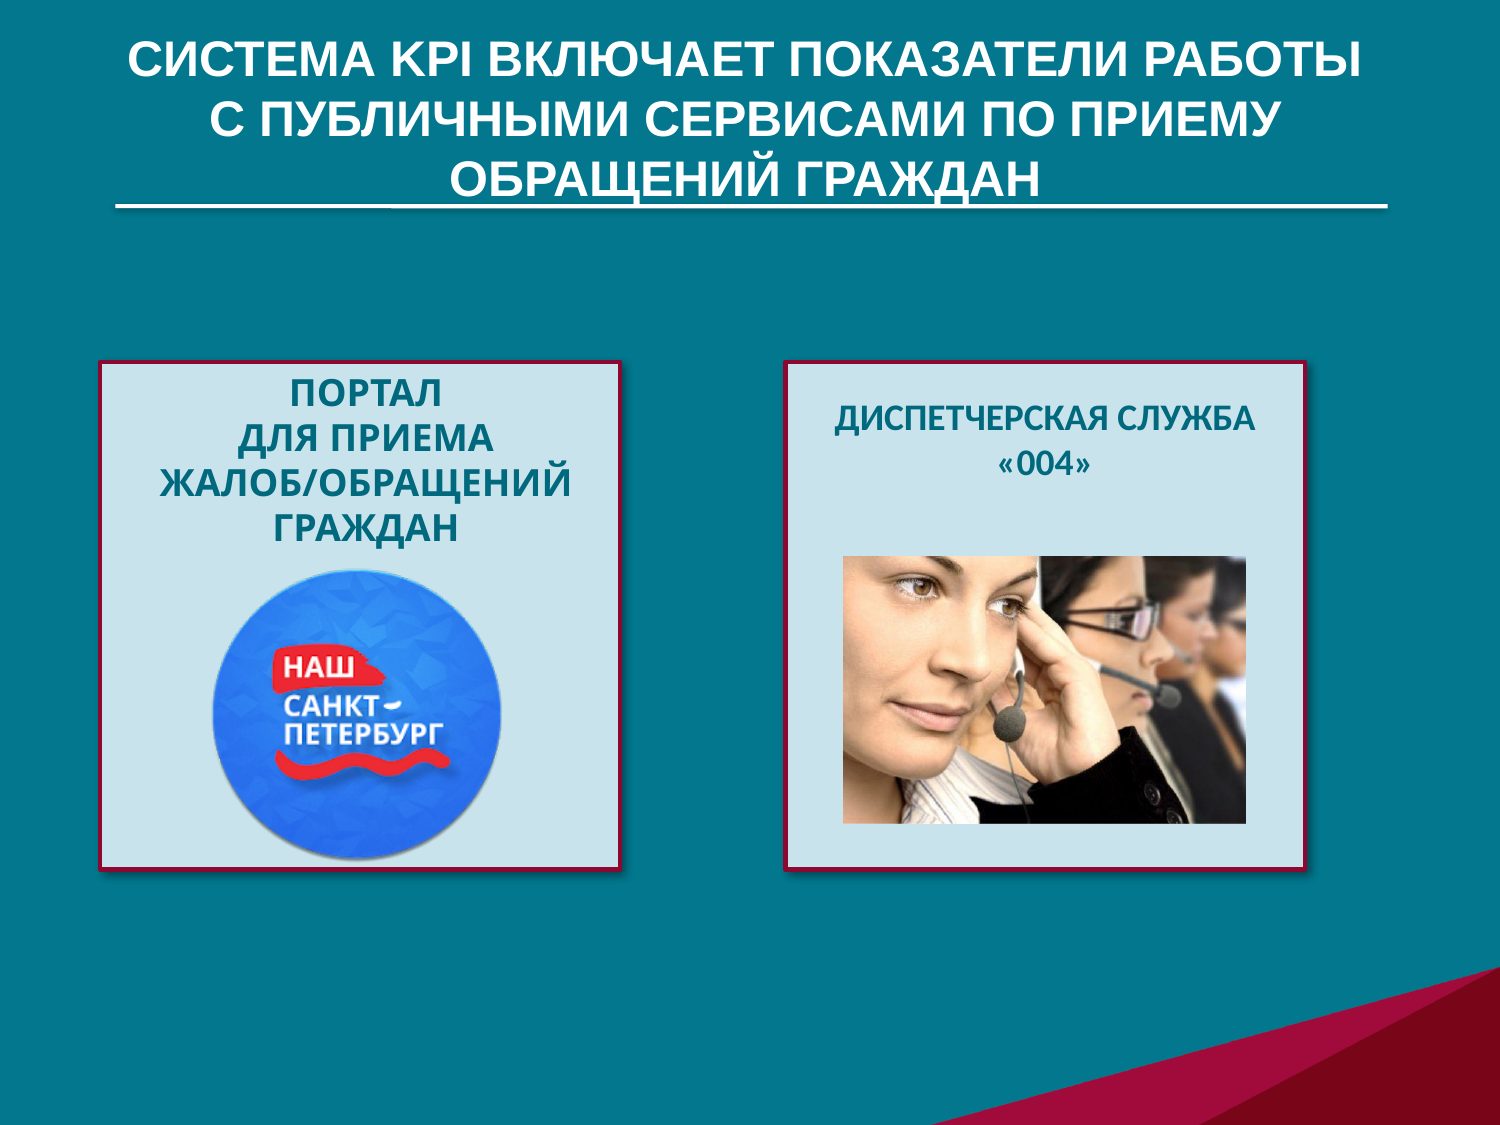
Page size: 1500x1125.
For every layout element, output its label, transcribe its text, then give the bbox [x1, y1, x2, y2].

text_box [783, 360, 1307, 872]
text_box ДИСПЕТЧЕРСКАЯ СЛУЖБА «004» [796, 385, 1294, 491]
picture [0, 0, 1500, 1125]
text_box ПОРТАЛ ДЛЯ ПРИЕМА ЖАЛОБ/ОБРАЩЕНИЙ ГРАЖДАН [123, 361, 609, 557]
text_box [98, 360, 622, 872]
text_box СИСТЕМА KPI ВКЛЮЧАЕТ ПОКАЗАТЕЛИ РАБОТЫ С ПУБЛИЧНЫМИ СЕРВИСАМИ ПО ПРИЕМУ ОБРАЩЕНИЙ ГРАЖДАН [112, 19, 1379, 214]
